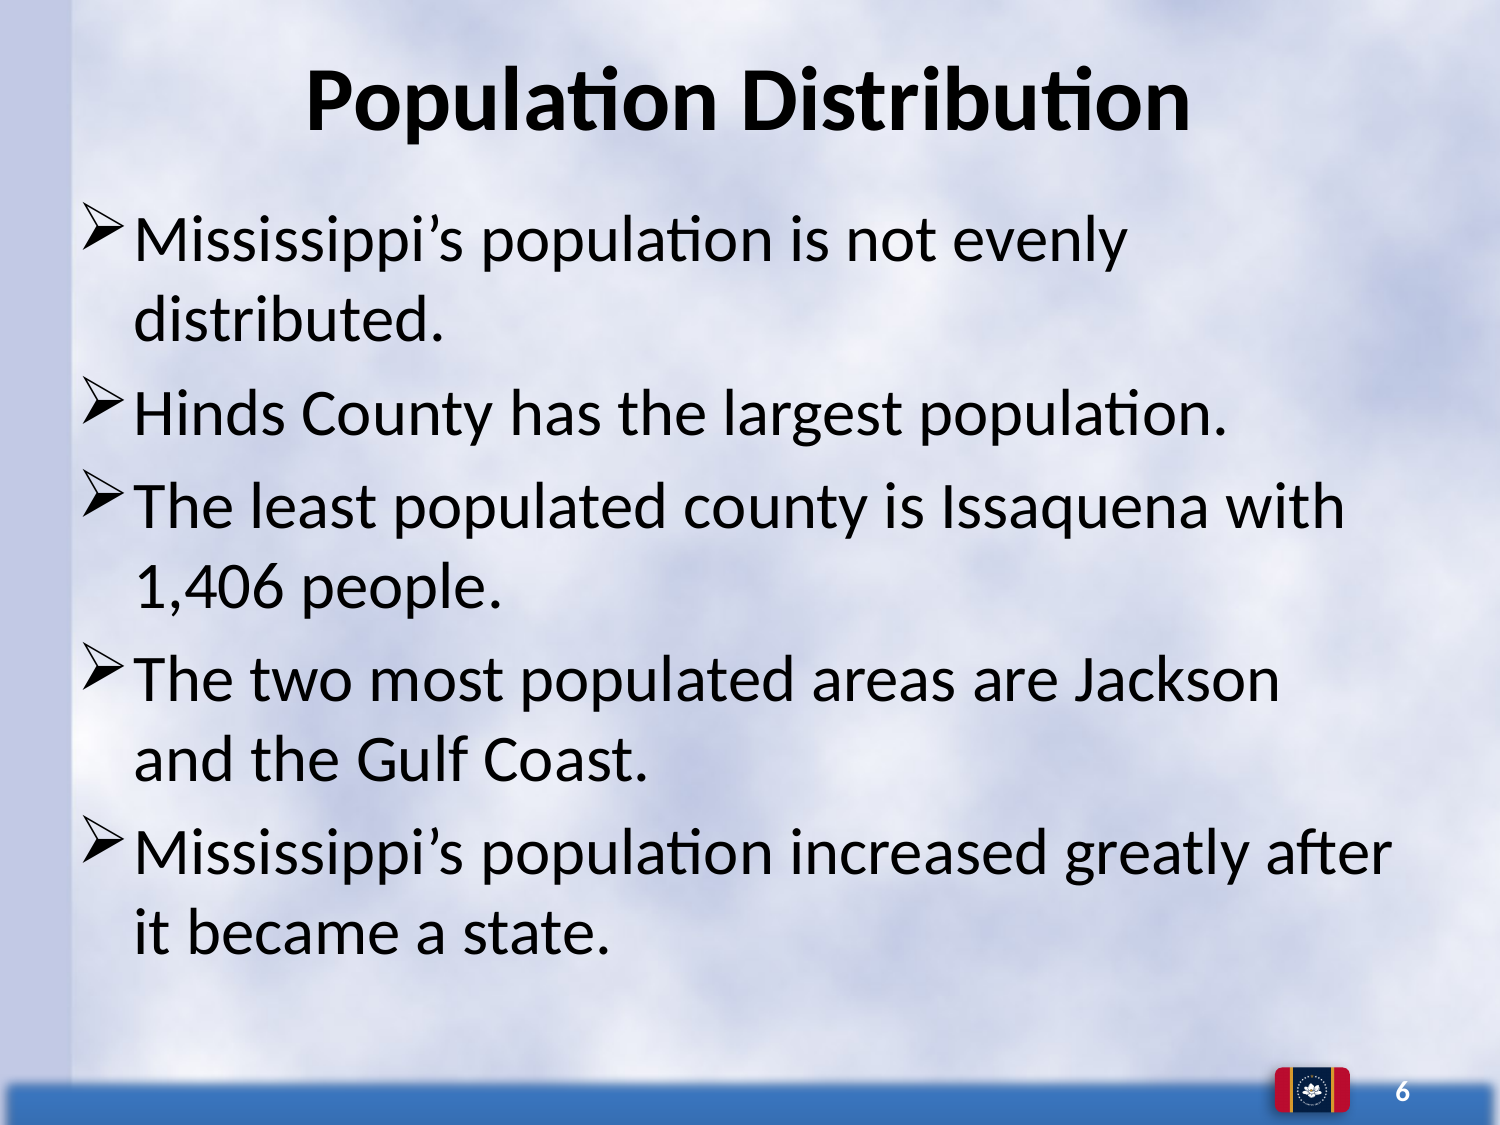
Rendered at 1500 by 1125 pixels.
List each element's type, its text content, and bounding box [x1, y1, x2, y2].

title Population Distribution [75, 0, 1425, 188]
picture [0, 0, 1500, 1125]
slide_number 6 [1074, 1065, 1425, 1125]
list Mississippi’s population is not evenly distributed. Hinds County has the largest population. The least populated county is Issaquena with 1,406 people. The two most populated areas are Jackson and the Gulf Coast. Mississippi’s population increased greatly after it became a state. [62, 187, 1413, 930]
